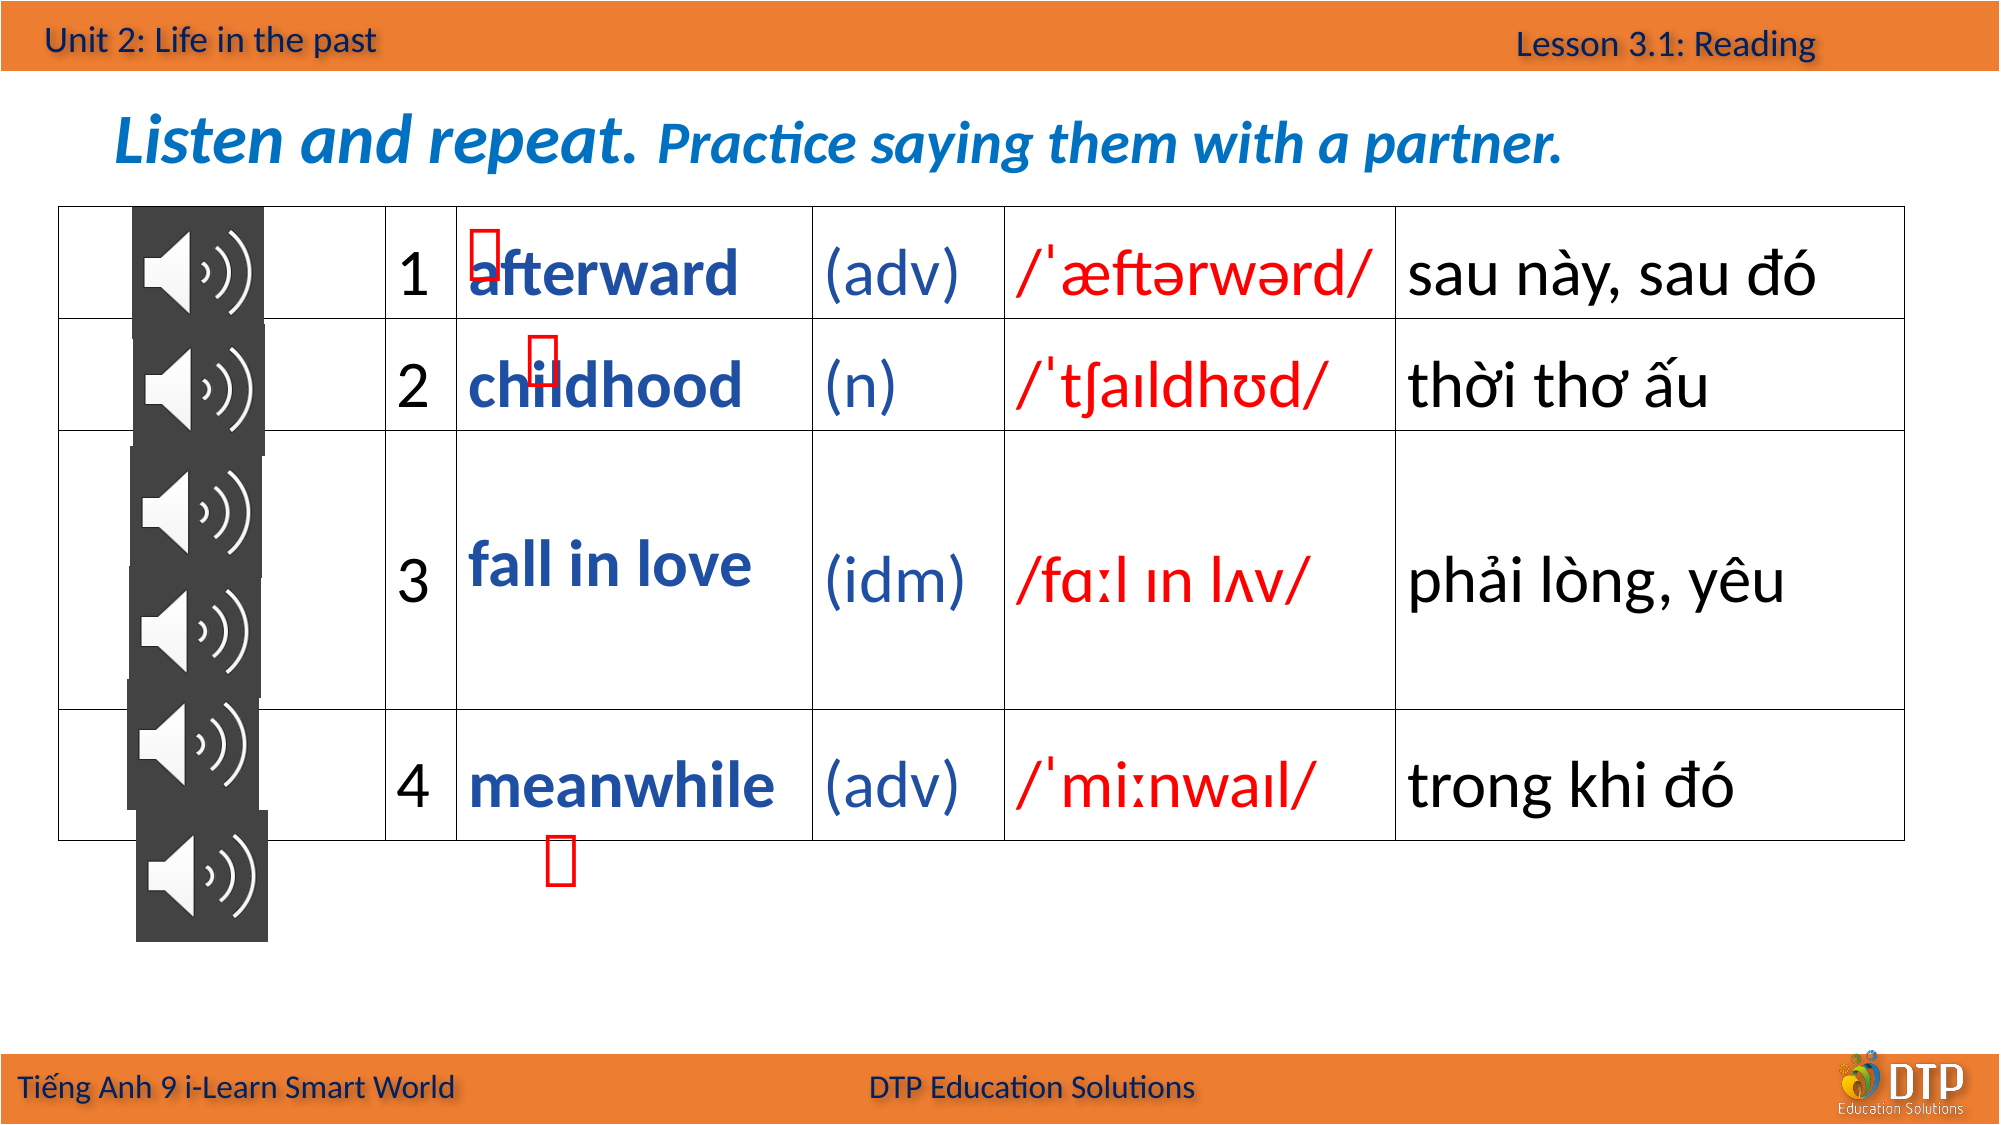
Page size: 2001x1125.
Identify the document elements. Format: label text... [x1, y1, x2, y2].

table_cell childhood [457, 319, 812, 430]
table_header 1 [386, 207, 456, 318]
table_cell 2 [386, 319, 456, 430]
table_cell [59, 431, 132, 709]
table_cell meanwhile [457, 710, 812, 840]
table_cell [59, 710, 135, 840]
table_cell 3 [386, 431, 456, 709]
table_cell /ˈtʃaɪldhʊd/ [1005, 319, 1395, 430]
table_cell [260, 710, 385, 840]
table_cell (adv) [813, 710, 1004, 840]
table_cell /ˈmiːnwaɪl/ [1005, 710, 1395, 840]
table_header [265, 207, 385, 318]
table_header sau này, sau đó [1396, 207, 1904, 318]
table_header /ˈæftərwərd/ [1005, 207, 1395, 318]
table_cell 4 [386, 710, 456, 840]
table_header afterward [457, 207, 812, 318]
table_header [59, 207, 131, 318]
table_cell [260, 431, 385, 709]
table_cell [265, 319, 385, 430]
text_box  [448, 200, 523, 303]
table_cell (n) [813, 319, 1004, 430]
picture [126, 206, 269, 943]
table_cell trong khi đó [1396, 710, 1904, 840]
table_cell thời thơ ấu [1396, 319, 1904, 430]
table_cell phải lòng, yêu [1396, 431, 1904, 709]
picture [1839, 1050, 1963, 1114]
text_box  [524, 807, 598, 910]
table_cell fall in love [457, 431, 812, 709]
table_cell (idm) [813, 431, 1004, 709]
text_box  [506, 306, 580, 410]
text_box Listen and repeat. Practice saying them with a partner. [99, 85, 1854, 186]
table_header (adv) [813, 207, 1004, 318]
table_cell [59, 319, 132, 430]
table_cell /fɑːl ɪn lʌv/ [1005, 431, 1395, 709]
